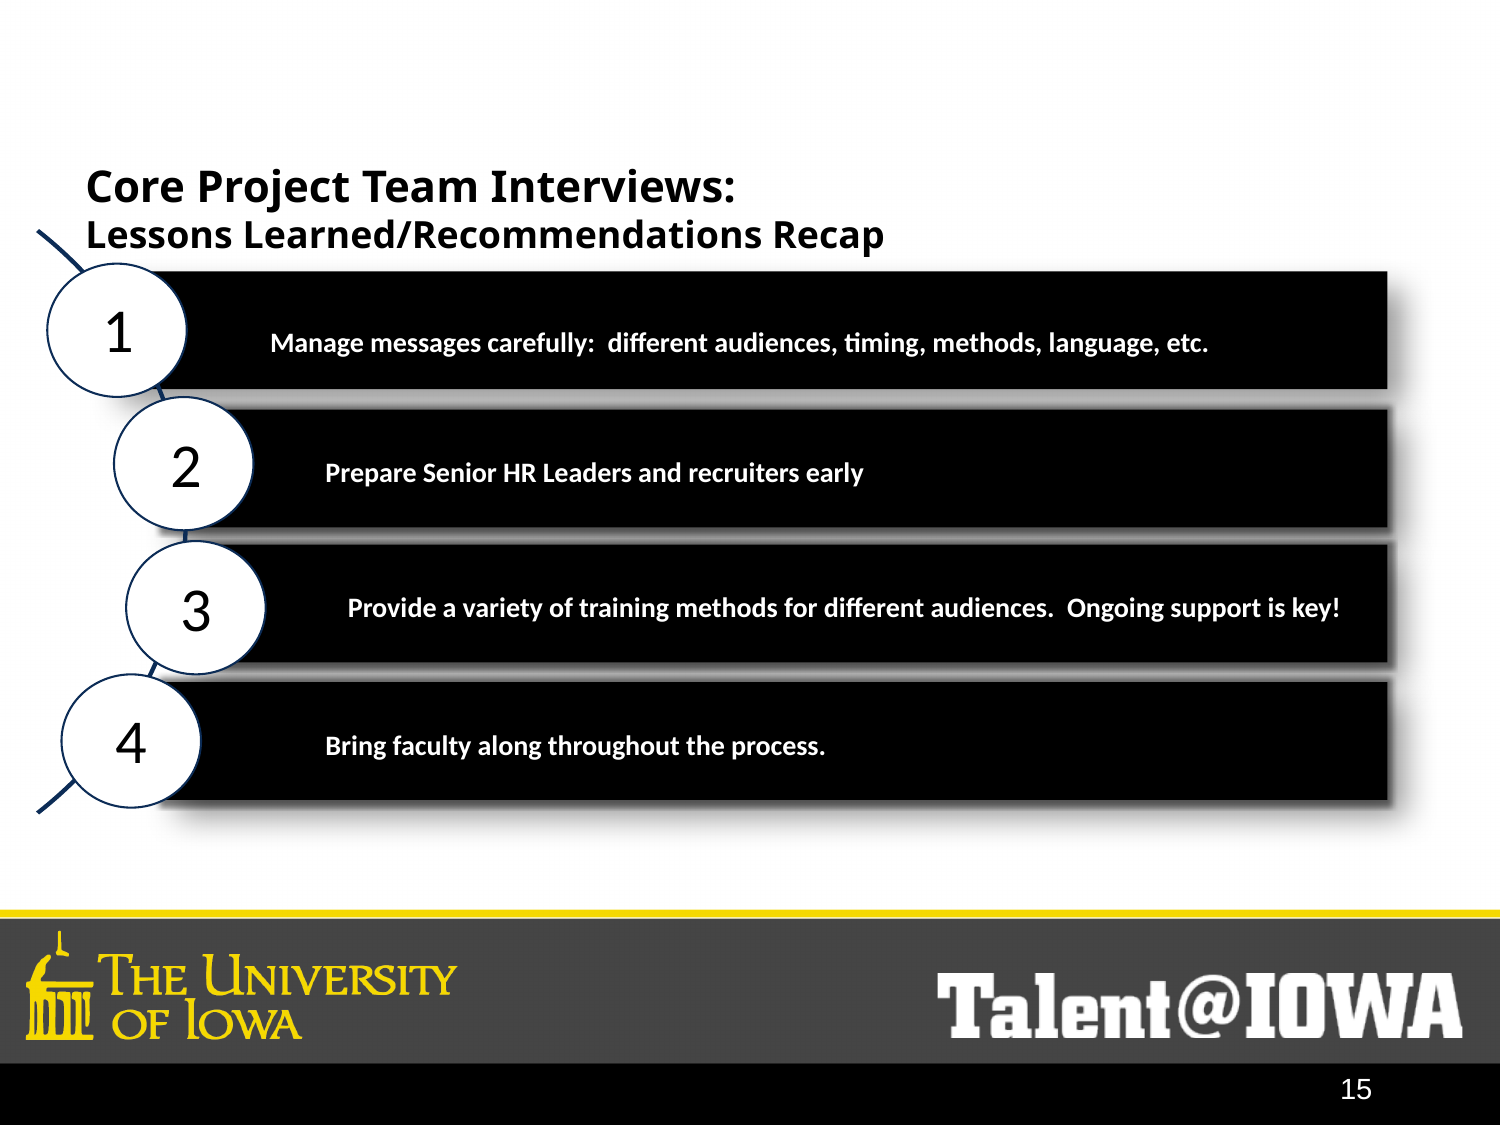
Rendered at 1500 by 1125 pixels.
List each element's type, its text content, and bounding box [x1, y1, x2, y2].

text_box 4 [85, 694, 178, 784]
text_box [182, 532, 188, 541]
text_box Prepare Senior HR Leaders and recruiters early [209, 409, 1388, 528]
text_box Bring faculty along throughout the process. [168, 682, 1388, 800]
text_box [156, 385, 166, 399]
text_box 2 [140, 417, 233, 508]
list Manage messages carefully: different audiences, timing, methods, language, etc. [154, 271, 1388, 390]
text_box 1 [72, 282, 165, 373]
slide_number 15 [1187, 1062, 1388, 1125]
text_box 3 [150, 561, 243, 652]
text_box [35, 229, 84, 272]
text_box [125, 540, 267, 676]
text_box Provide a variety of training methods for different audiences. Ongoing support is key! [223, 544, 1388, 663]
picture [0, 0, 1500, 1125]
text_box [112, 395, 255, 532]
text_box [35, 779, 75, 815]
text_box [46, 262, 188, 398]
title Core Project Team Interviews: Lessons Learned/Recommendations Recap [70, 137, 1477, 278]
text_box [147, 663, 158, 676]
text_box [60, 673, 203, 809]
